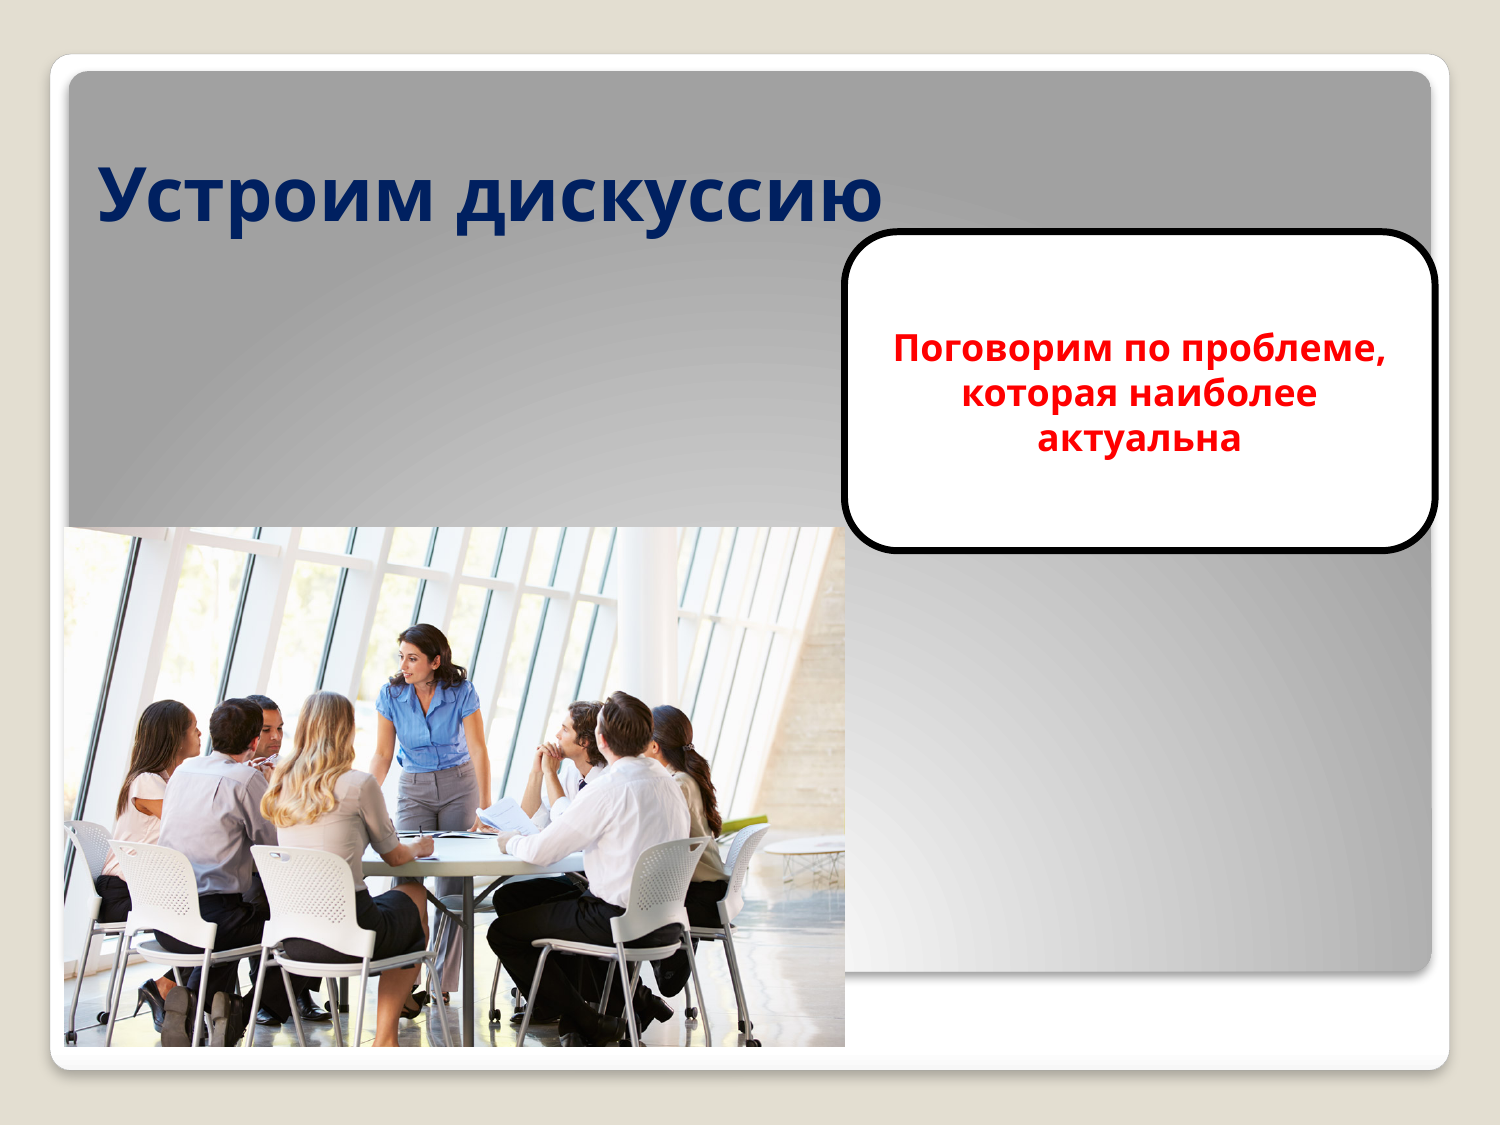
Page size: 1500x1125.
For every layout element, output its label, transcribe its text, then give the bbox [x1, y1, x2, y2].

text_box Поговорим по проблеме, которая наиболее актуальна [841, 228, 1439, 555]
title Устроим дискуссию [82, 113, 1425, 244]
picture [64, 526, 845, 1048]
